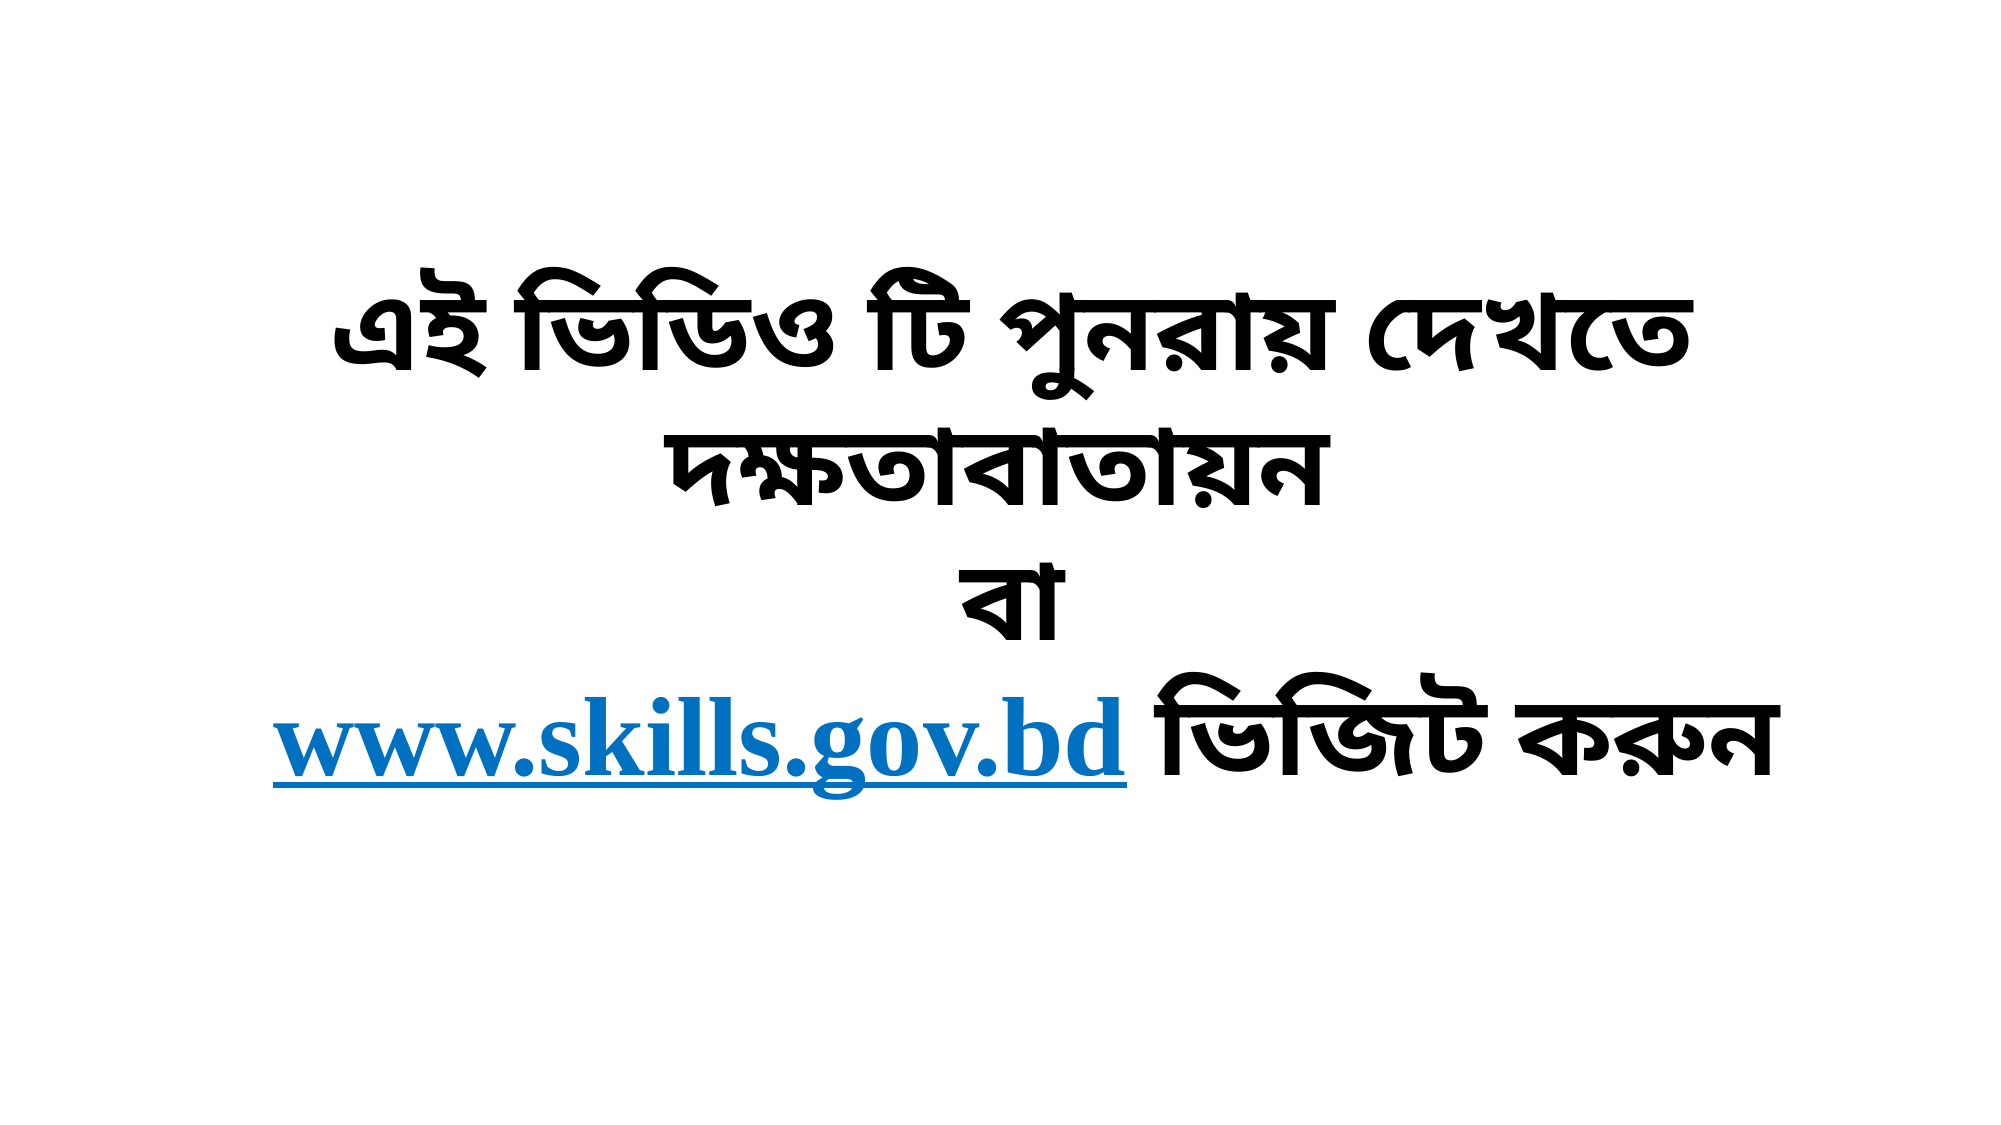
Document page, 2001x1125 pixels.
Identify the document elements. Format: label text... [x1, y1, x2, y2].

text_box এই ভিডিও টি পুনরায় দেখতে দক্ষতাবাতায়ন বা www.skills.gov.bd ভিজিট করুন [78, 250, 1947, 806]
